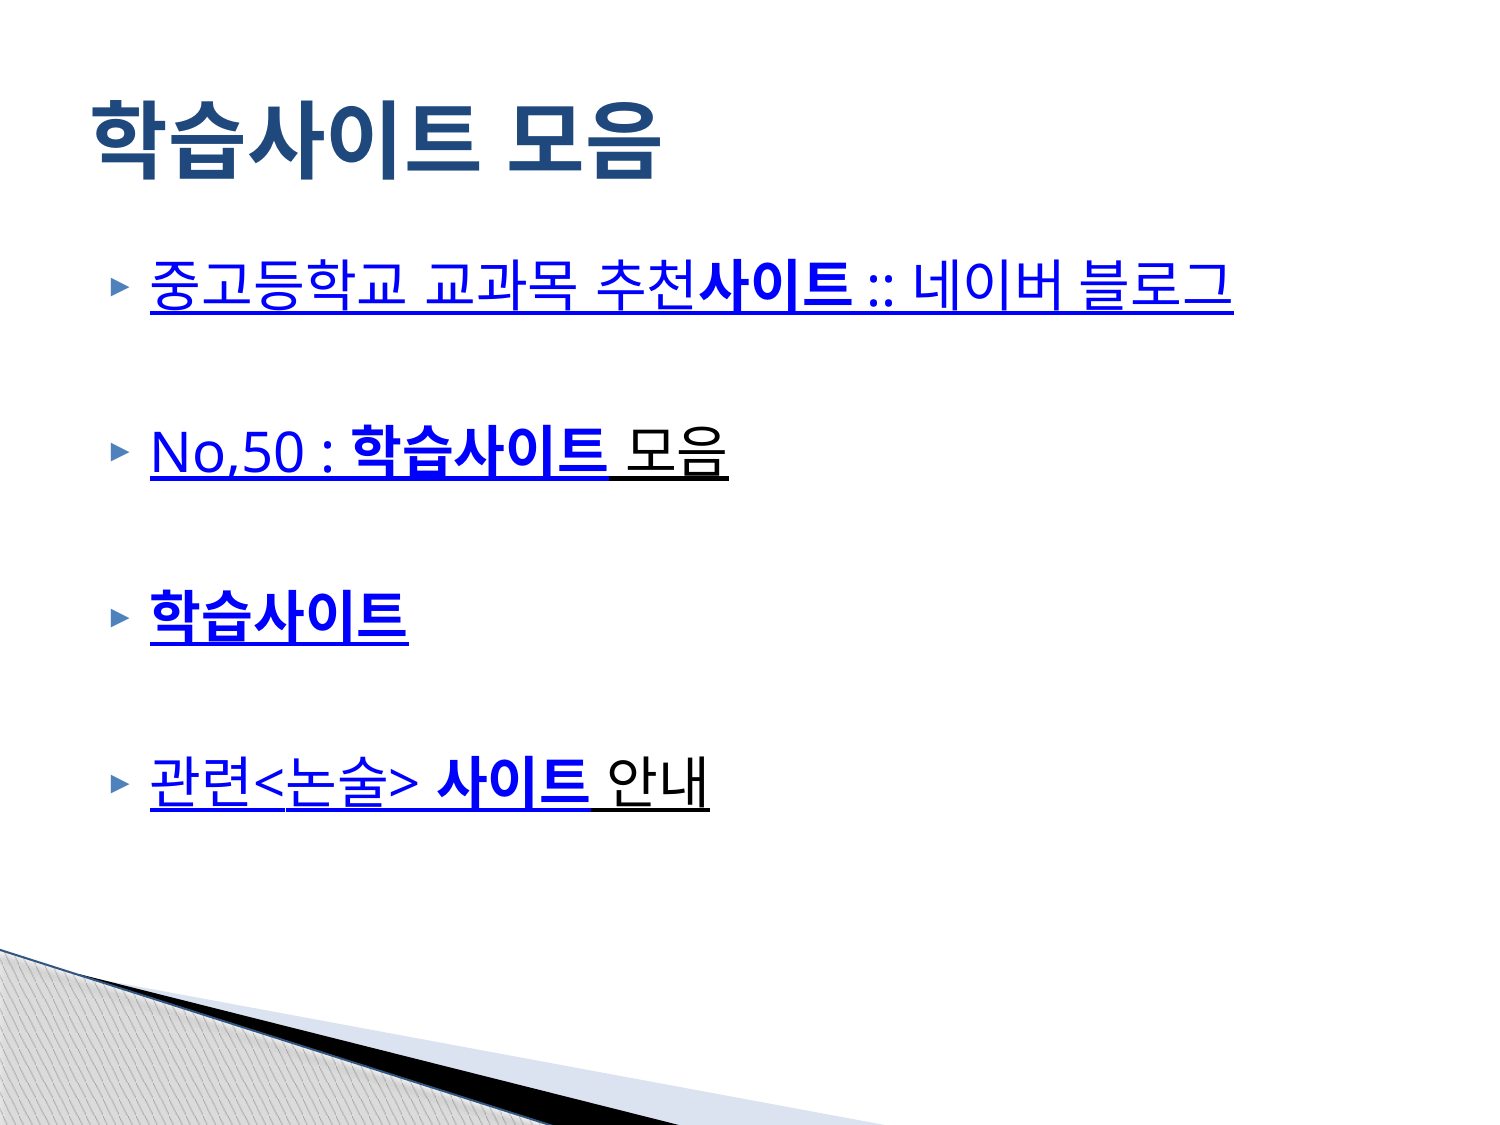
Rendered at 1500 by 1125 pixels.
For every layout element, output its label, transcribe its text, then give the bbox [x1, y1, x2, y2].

title 학습사이트 모음 [75, 45, 1425, 233]
list 중고등학교 교과목 추천사이트 :: 네이버 블로그 No,50 : 학습사이트 모음 학습사이트 관련<논술> 사이트 안내 [75, 243, 1425, 986]
